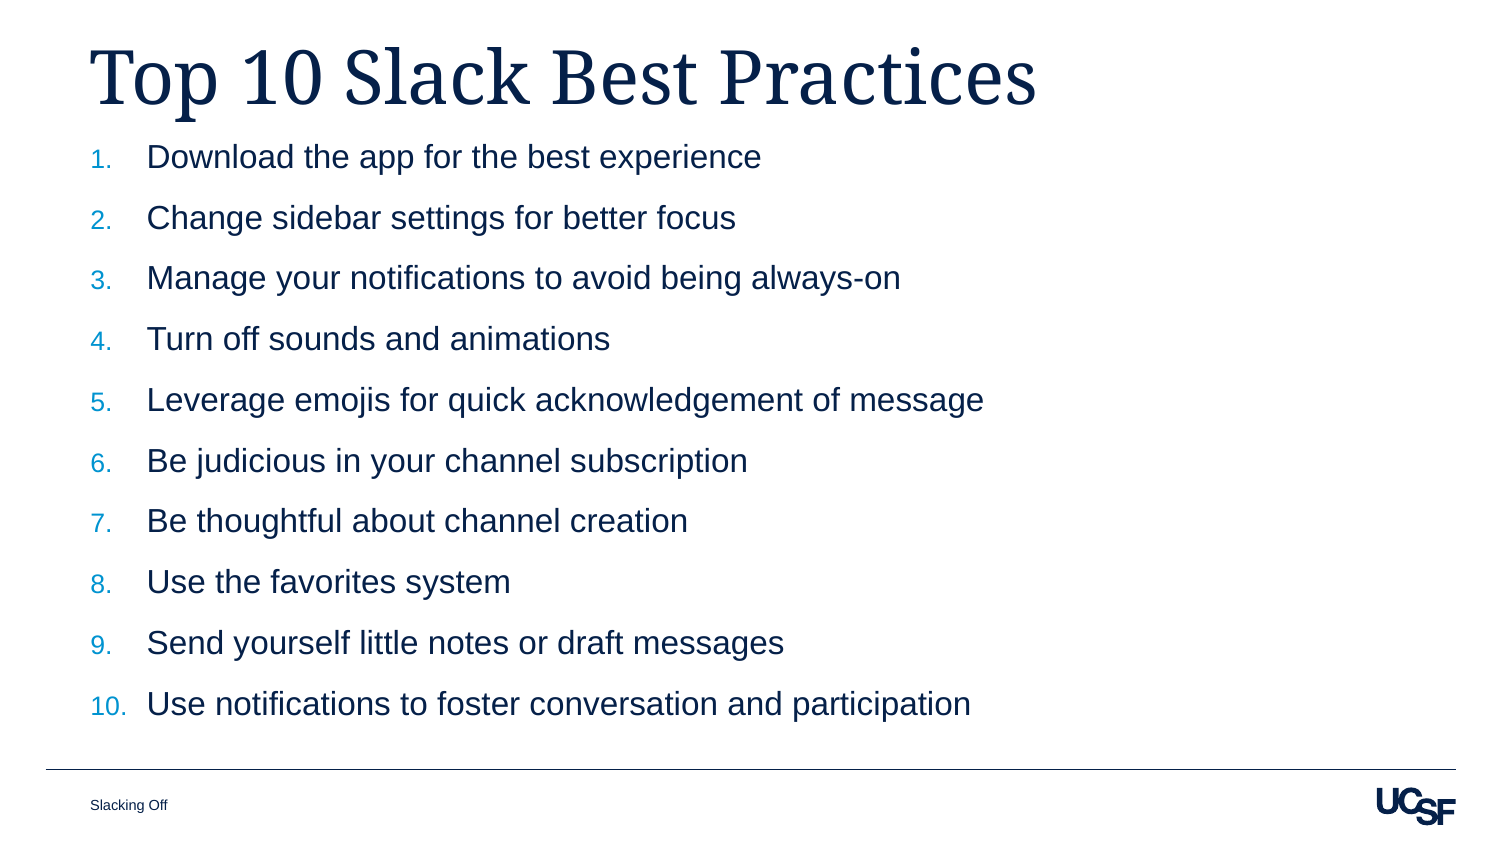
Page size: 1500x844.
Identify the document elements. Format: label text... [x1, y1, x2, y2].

list Download the app for the best experience Change sidebar settings for better focus Manage your notifications to avoid being always-on Turn off sounds and animations Leverage emojis for quick acknowledgement of message Be judicious in your channel subscription Be thoughtful about channel creation Use the favorites system Send yourself little notes or draft messages Use notifications to foster conversation and participation [75, 127, 1416, 755]
footer Slacking Off [89, 796, 798, 813]
title Top 10 Slack Best Practices [74, 52, 1416, 128]
